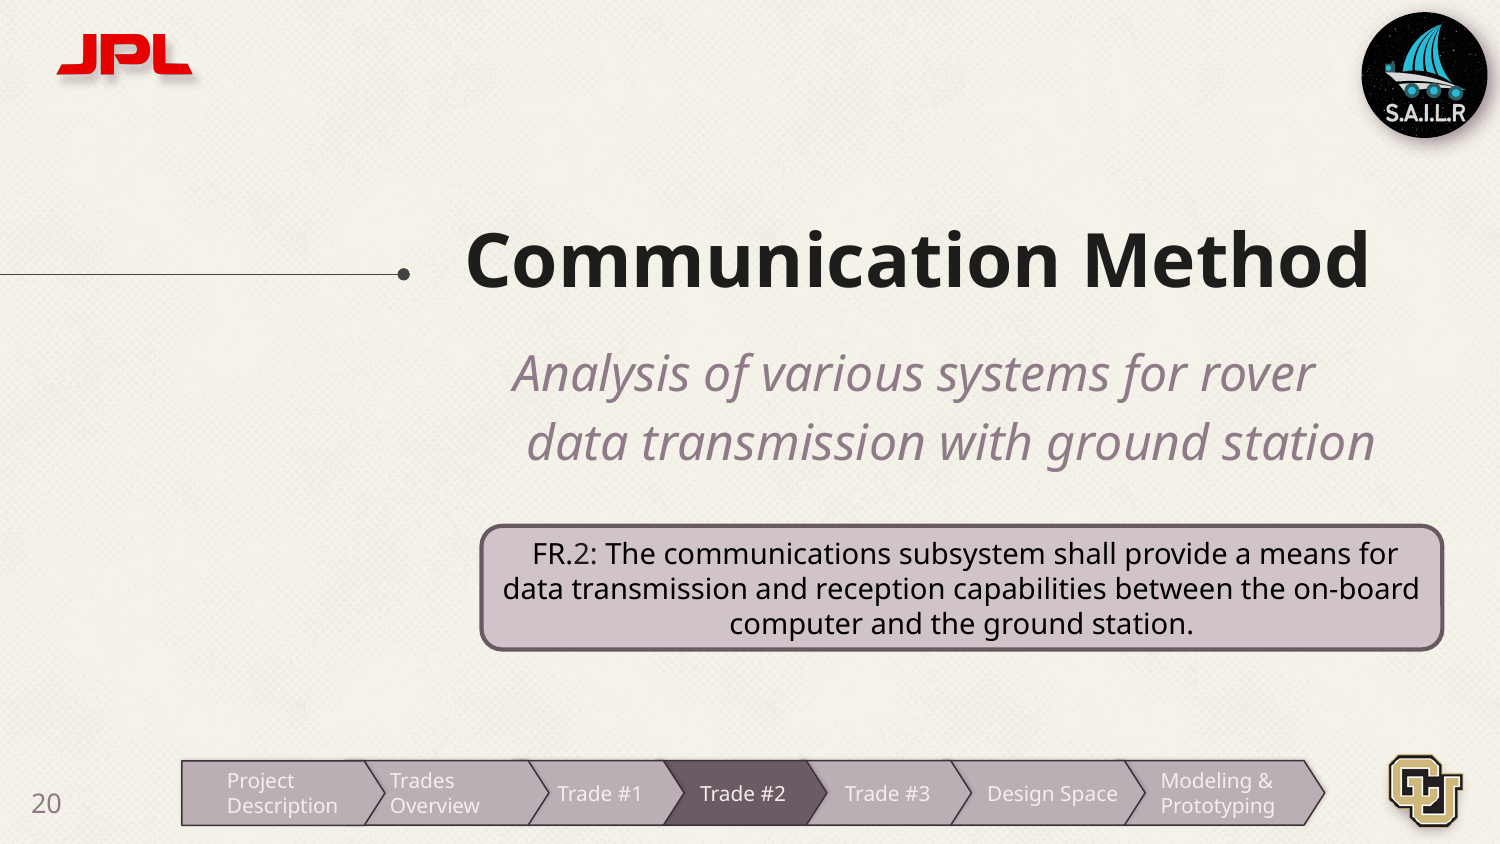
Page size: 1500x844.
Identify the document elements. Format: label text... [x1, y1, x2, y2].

slide_number ‹#› [59, 45, 198, 84]
text_box Trades Overview [368, 760, 549, 826]
text_box Design Space [954, 760, 1146, 826]
text_box Modeling & Prototyping [1128, 760, 1325, 826]
text_box Trade #2 [667, 760, 827, 826]
text_box Project Description [181, 760, 385, 826]
text_box Trade #1 [533, 760, 685, 826]
text_box FR.2: The communications subsystem shall provide a means for data transmission and reception capabilities between the on-board computer and the ground station. [481, 525, 1443, 650]
subtitle Analysis of various systems for rover data transmission with ground station [485, 317, 1441, 485]
title Communication Method [449, 127, 1477, 318]
picture [0, 0, 1500, 844]
text_box Trade #3 [810, 760, 972, 826]
slide_number ‹#› [1, 771, 92, 836]
